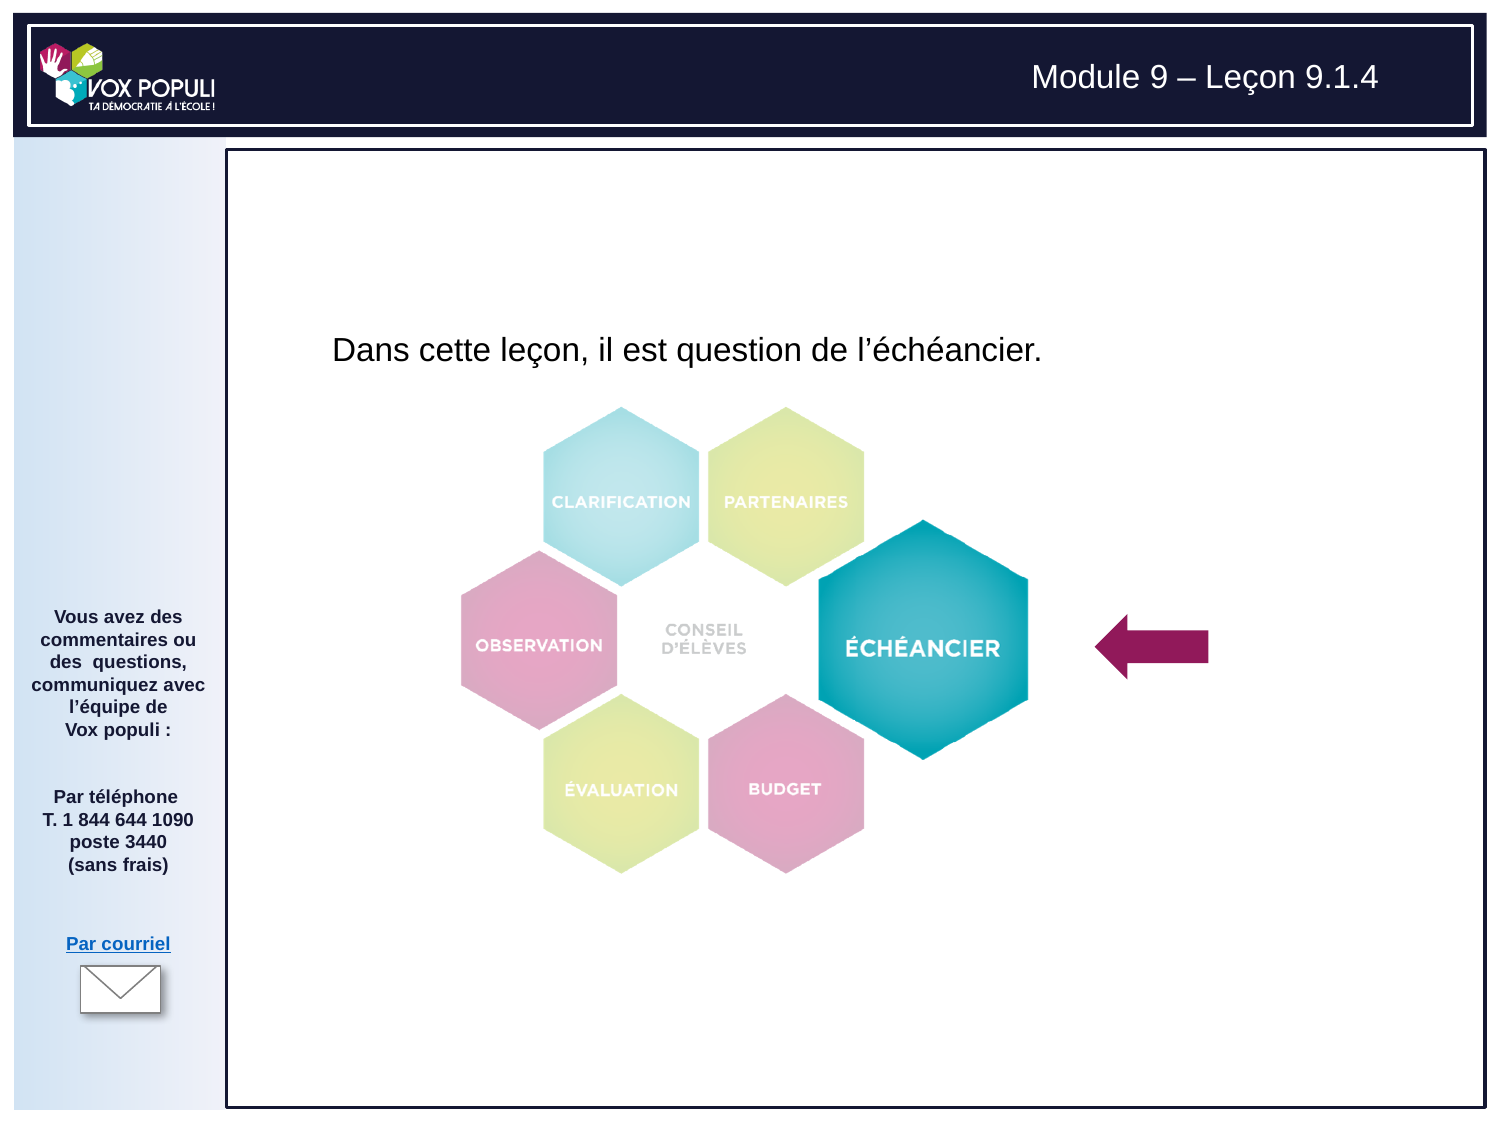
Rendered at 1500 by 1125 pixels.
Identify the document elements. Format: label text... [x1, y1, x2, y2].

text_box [448, 399, 1209, 881]
picture [39, 42, 215, 111]
title Dans cette leçon, il est question de l’échéancier. [317, 300, 1395, 434]
picture [811, 514, 1032, 763]
